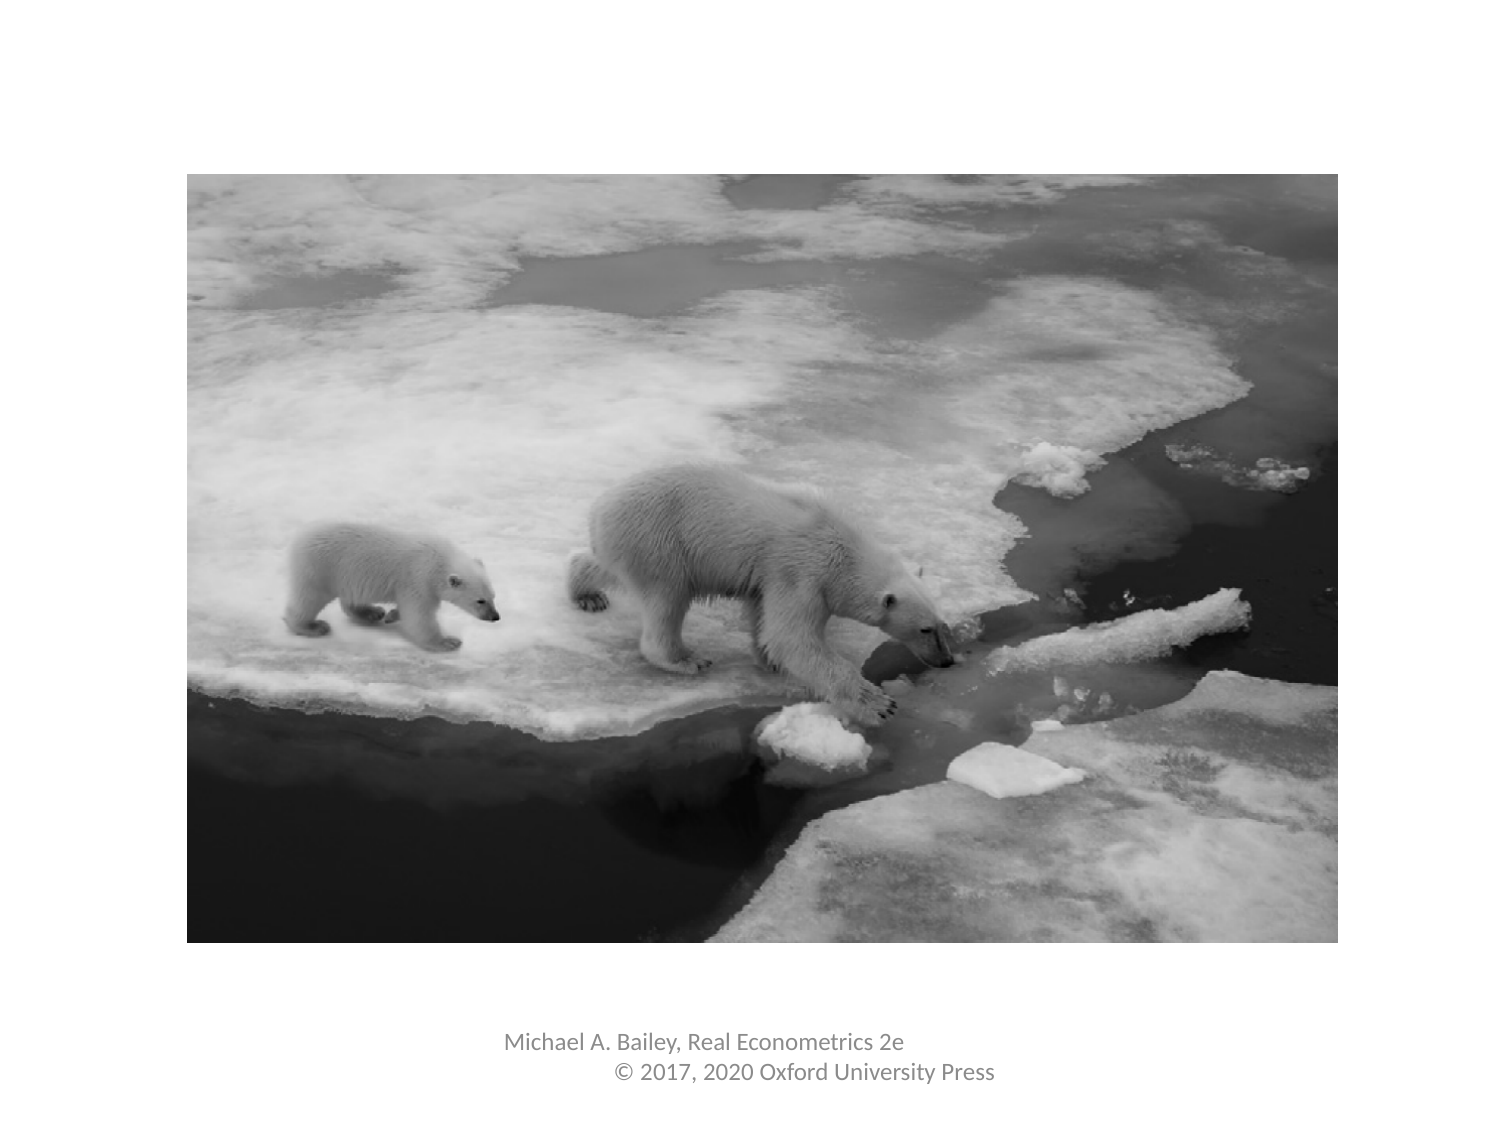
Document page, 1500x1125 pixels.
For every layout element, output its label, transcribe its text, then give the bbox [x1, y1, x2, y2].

footer Michael A. Bailey, Real Econometrics 2e © 2017, 2020 Oxford University Press [487, 1025, 1025, 1085]
picture [187, 174, 1338, 943]
